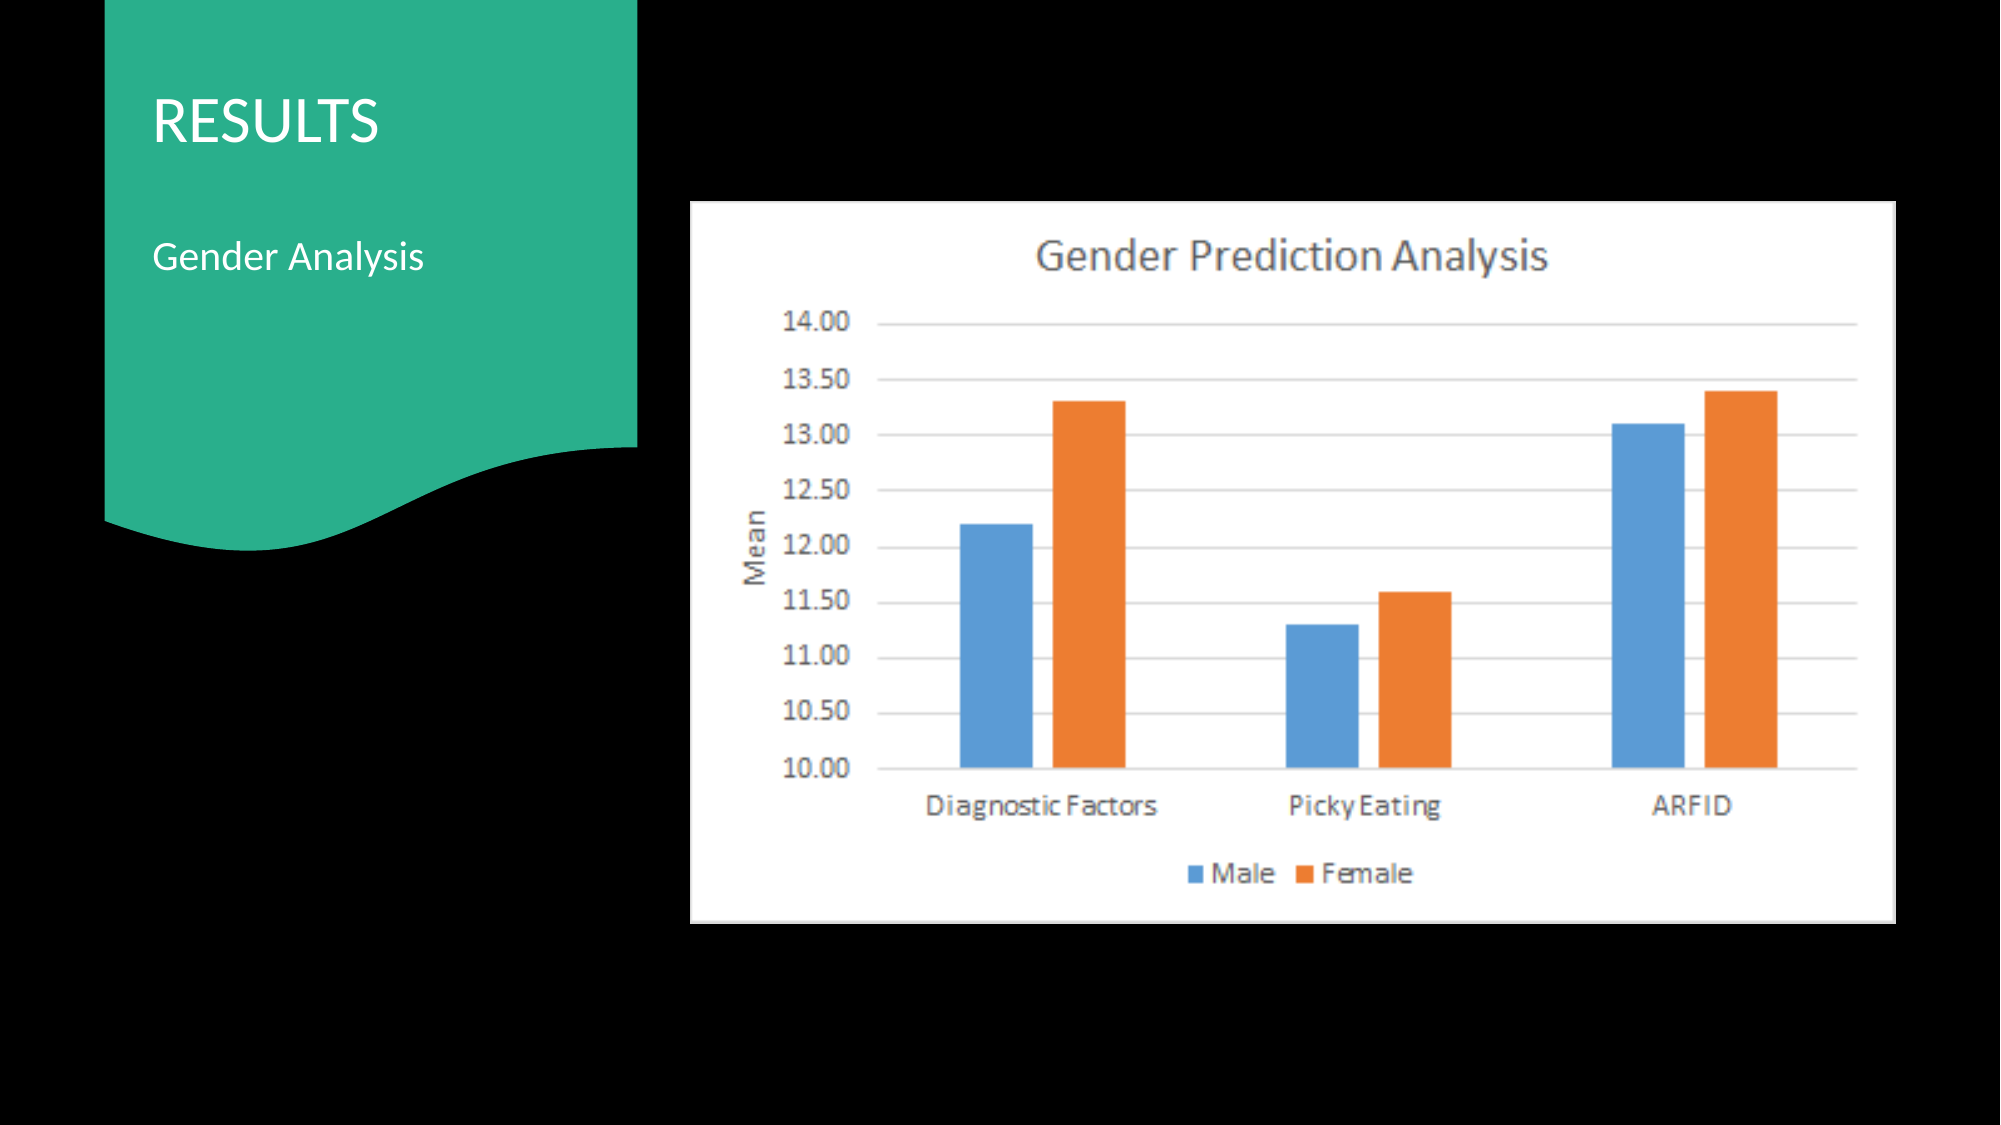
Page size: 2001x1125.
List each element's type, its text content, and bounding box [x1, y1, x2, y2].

text_box [104, 0, 638, 551]
text_box RESULTS Gender Analysis [137, 28, 604, 417]
picture [689, 201, 1896, 924]
